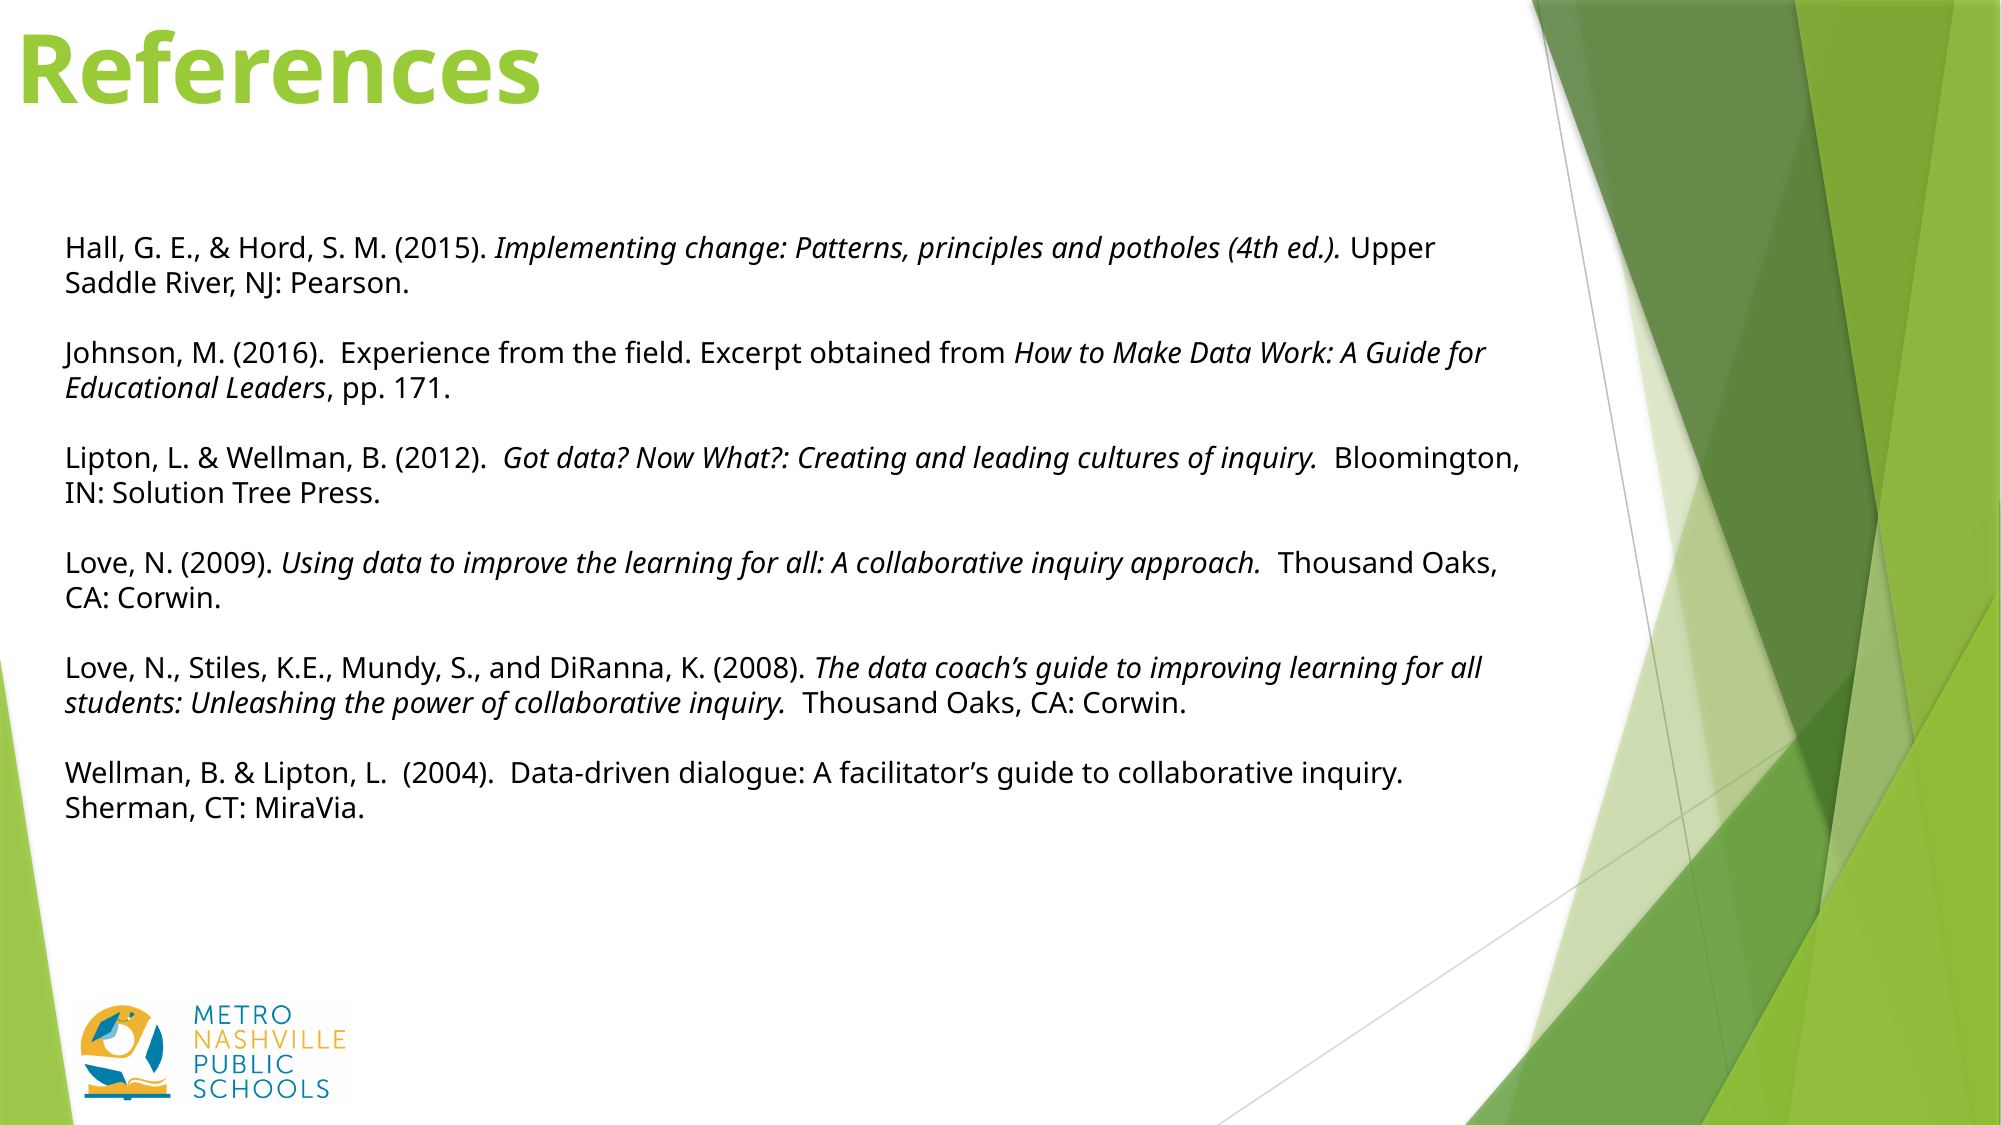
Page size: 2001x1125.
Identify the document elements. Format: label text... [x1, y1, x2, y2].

title References [0, 0, 1365, 188]
text_box Hall, G. E., & Hord, S. M. (2015). Implementing change: Patterns, principles and potholes (4th ed.). Upper Saddle River, NJ: Pearson. Johnson, M. (2016). Experience from the field. Excerpt obtained from How to Make Data Work: A Guide for Educational Leaders, pp. 171. Lipton, L. & Wellman, B. (2012). Got data? Now What?: Creating and leading cultures of inquiry. Bloomington, IN: Solution Tree Press. Love, N. (2009). Using data to improve the learning for all: A collaborative inquiry approach. Thousand Oaks, CA: Corwin. Love, N., Stiles, K.E., Mundy, S., and DiRanna, K. (2008). The data coach’s guide to improving learning for all students: Unleashing the power of collaborative inquiry. Thousand Oaks, CA: Corwin. Wellman, B. & Lipton, L. (2004). Data-driven dialogue: A facilitator’s guide to collaborative inquiry. Sherman, CT: MiraVia. [49, 187, 1550, 832]
picture [73, 996, 353, 1106]
